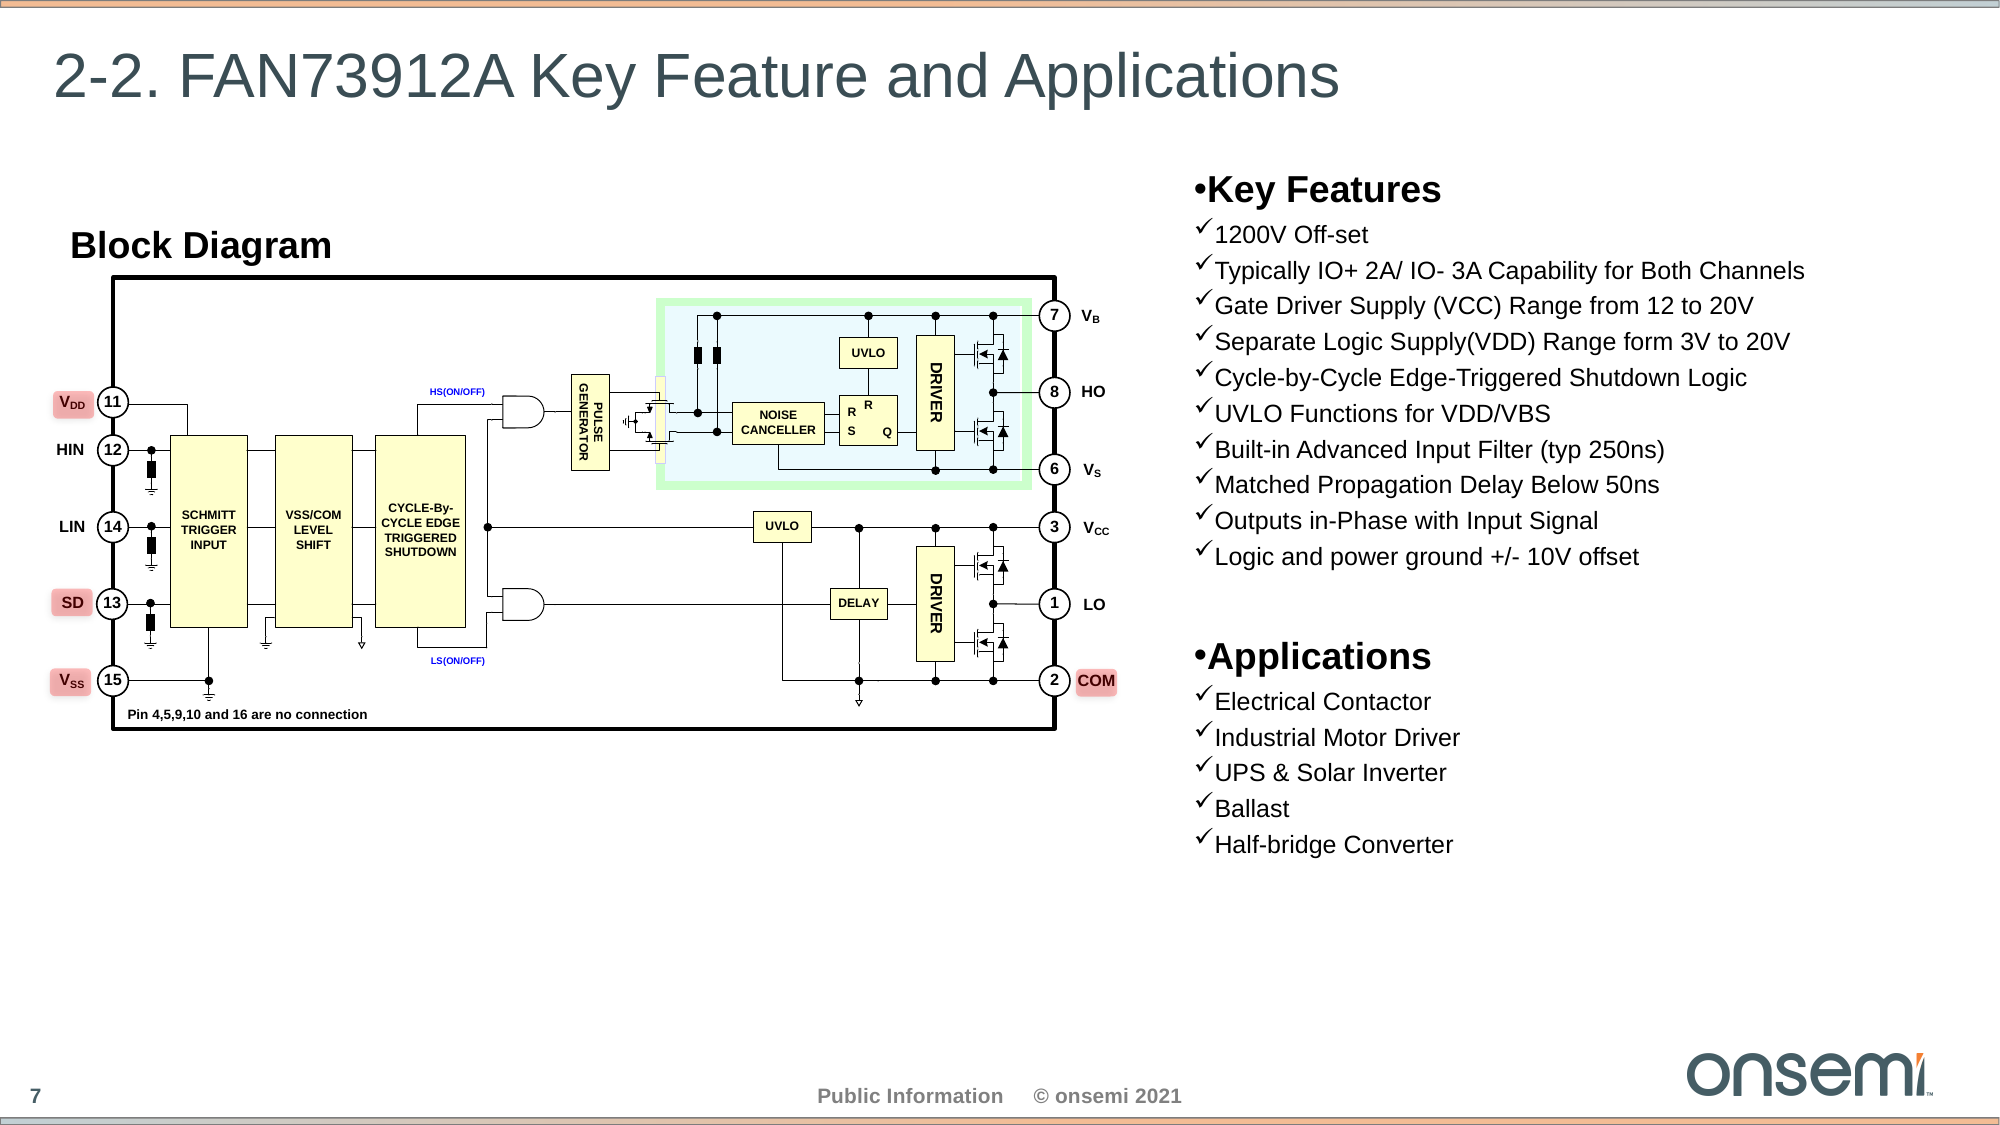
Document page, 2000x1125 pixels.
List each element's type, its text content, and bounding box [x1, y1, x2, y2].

picture [1687, 1053, 1933, 1096]
text_box Block Diagram [55, 213, 460, 272]
text_box Key Features 1200V Off-set Typically IO+ 2A/ IO- 3A Capability for Both Channels Gate Driver Supply (VCC) Range from 12 to 20V Separate Logic Supply(VDD) Range form 3V to 20V Cycle-by-Cycle Edge-Triggered Shutdown Logic UVLO Functions for VDD/VBS Built-in Advanced Input Filter (typ 250ns) Matched Propagation Delay Below 50ns Outputs in-Phase with Input Signal Logic and power ground +/- 10V offset Applications Electrical Contactor Industrial Motor Driver UPS & Solar Inverter Ballast Half-bridge Converter [1178, 162, 1937, 968]
title 2-2. FAN73912A Key Feature and Applications [39, 19, 1882, 135]
picture [54, 273, 1118, 733]
